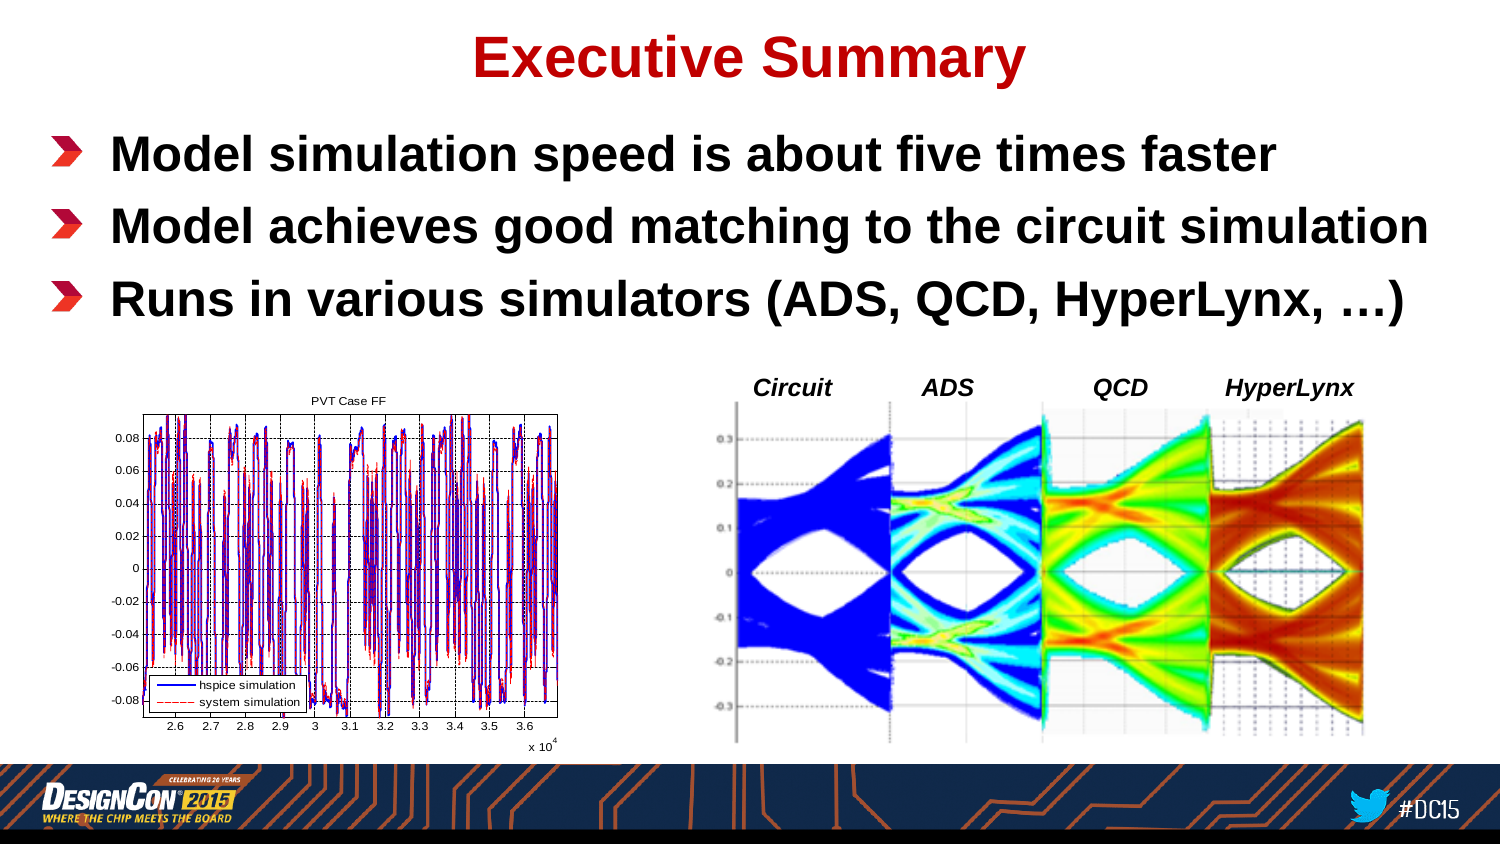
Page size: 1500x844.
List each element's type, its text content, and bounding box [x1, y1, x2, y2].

title Executive Summary [75, 11, 1425, 91]
text_box Circuit ADS QCD HyperLynx [738, 364, 1416, 409]
picture [0, 0, 1500, 844]
text_box Model simulation speed is about five times faster Model achieves good matching to the circuit simulation Runs in various simulators (ADS, QCD, HyperLynx, …) [50, 113, 1491, 357]
